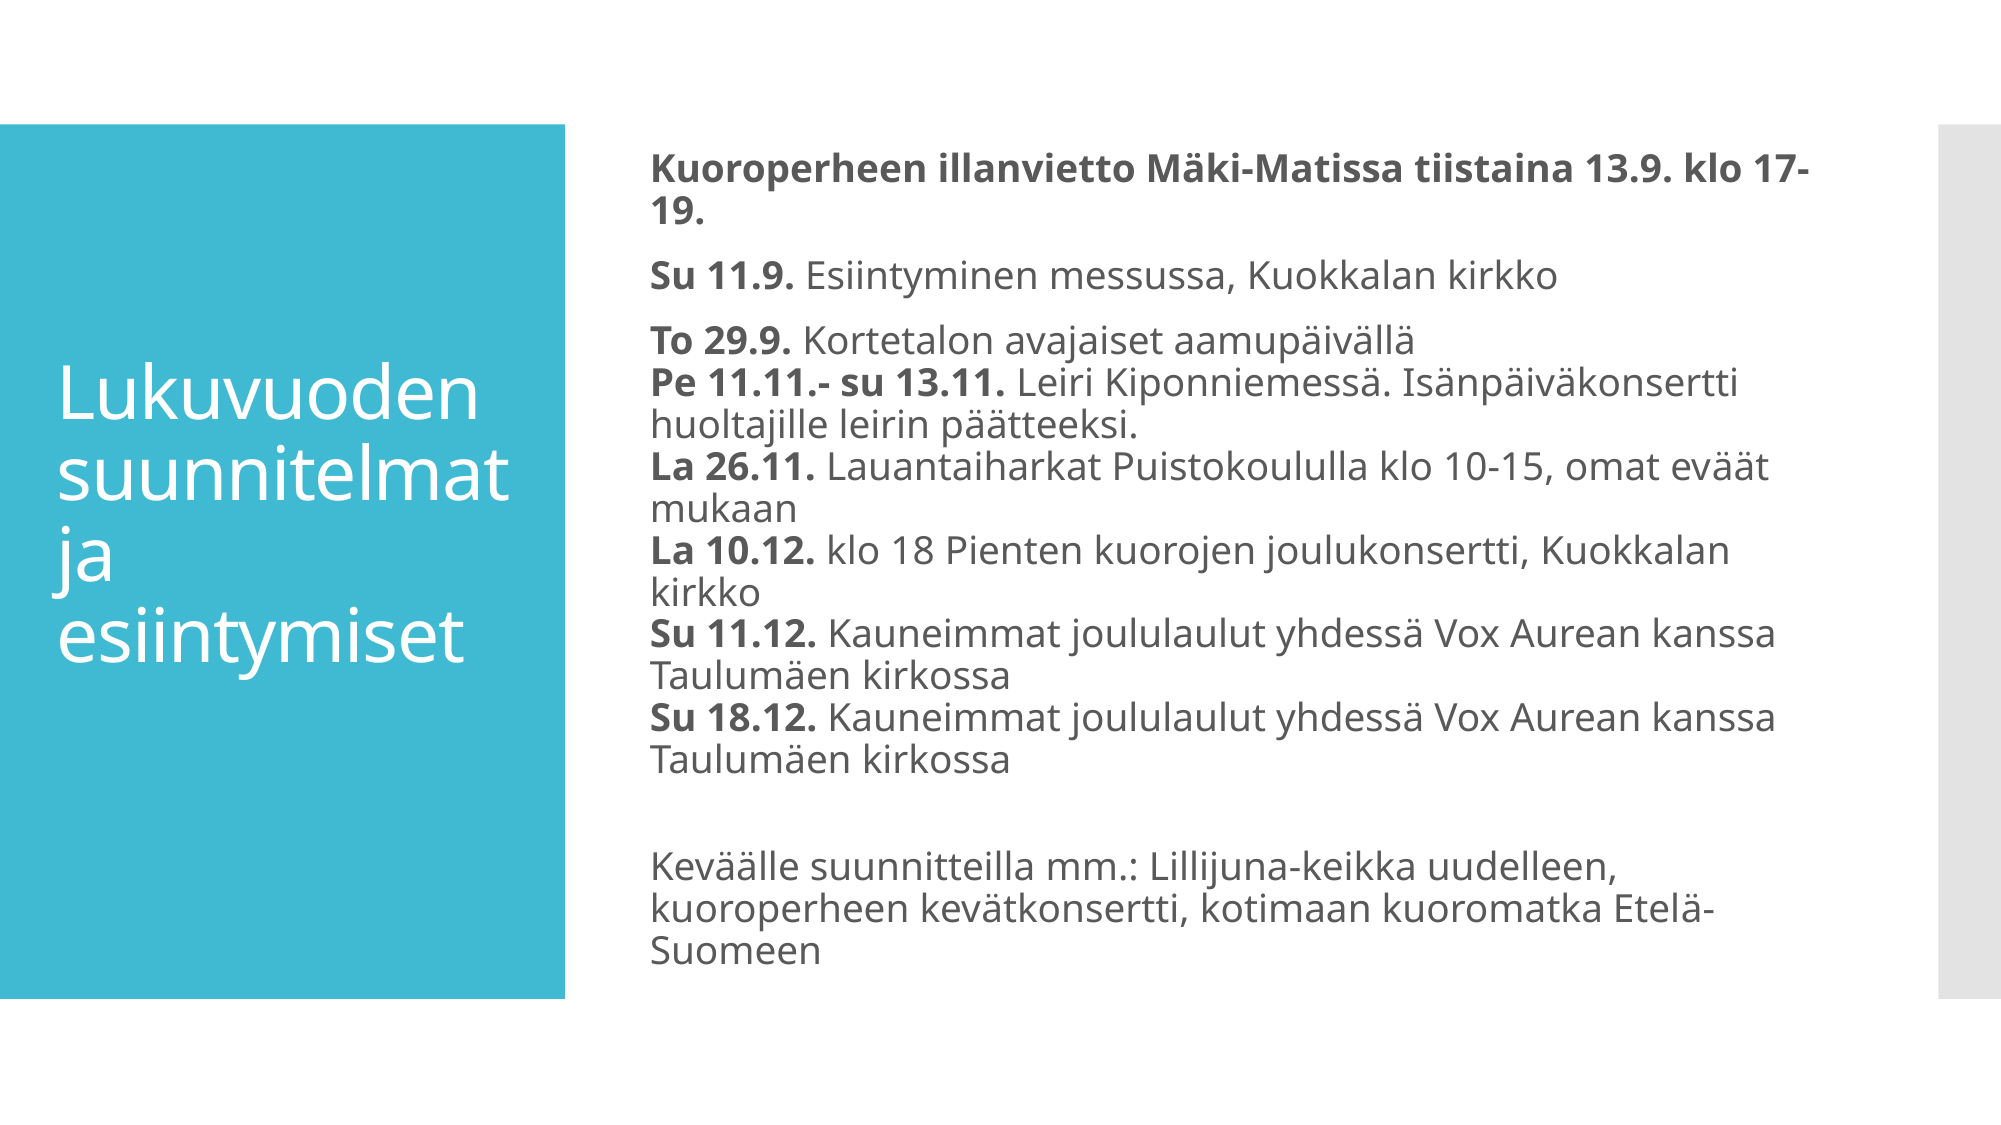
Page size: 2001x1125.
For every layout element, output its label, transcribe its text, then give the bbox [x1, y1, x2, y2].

list Kuoroperheen illanvietto Mäki-Matissa tiistaina 13.9. klo 17-19. Su 11.9. Esiintyminen messussa, Kuokkalan kirkko To 29.9. Kortetalon avajaiset aamupäivällä Pe 11.11.- su 13.11. Leiri Kiponniemessä. Isänpäiväkonsertti huoltajille leirin päätteeksi. La 26.11. Lauantaiharkat Puistokoululla klo 10-15, omat eväät mukaan La 10.12. klo 18 Pienten kuorojen joulukonsertti, Kuokkalan kirkko Su 11.12. Kauneimmat joululaulut yhdessä Vox Aurean kanssa Taulumäen kirkossa Su 18.12. Kauneimmat joululaulut yhdessä Vox Aurean kanssa Taulumäen kirkossa Keväälle suunnitteilla mm.: Lillijuna-keikka uudelleen, kuoroperheen kevätkonsertti, kotimaan kuoromatka Etelä-Suomeen [634, 141, 1835, 982]
title Lukuvuoden suunnitelmat ja esiintymiset [41, 184, 525, 940]
